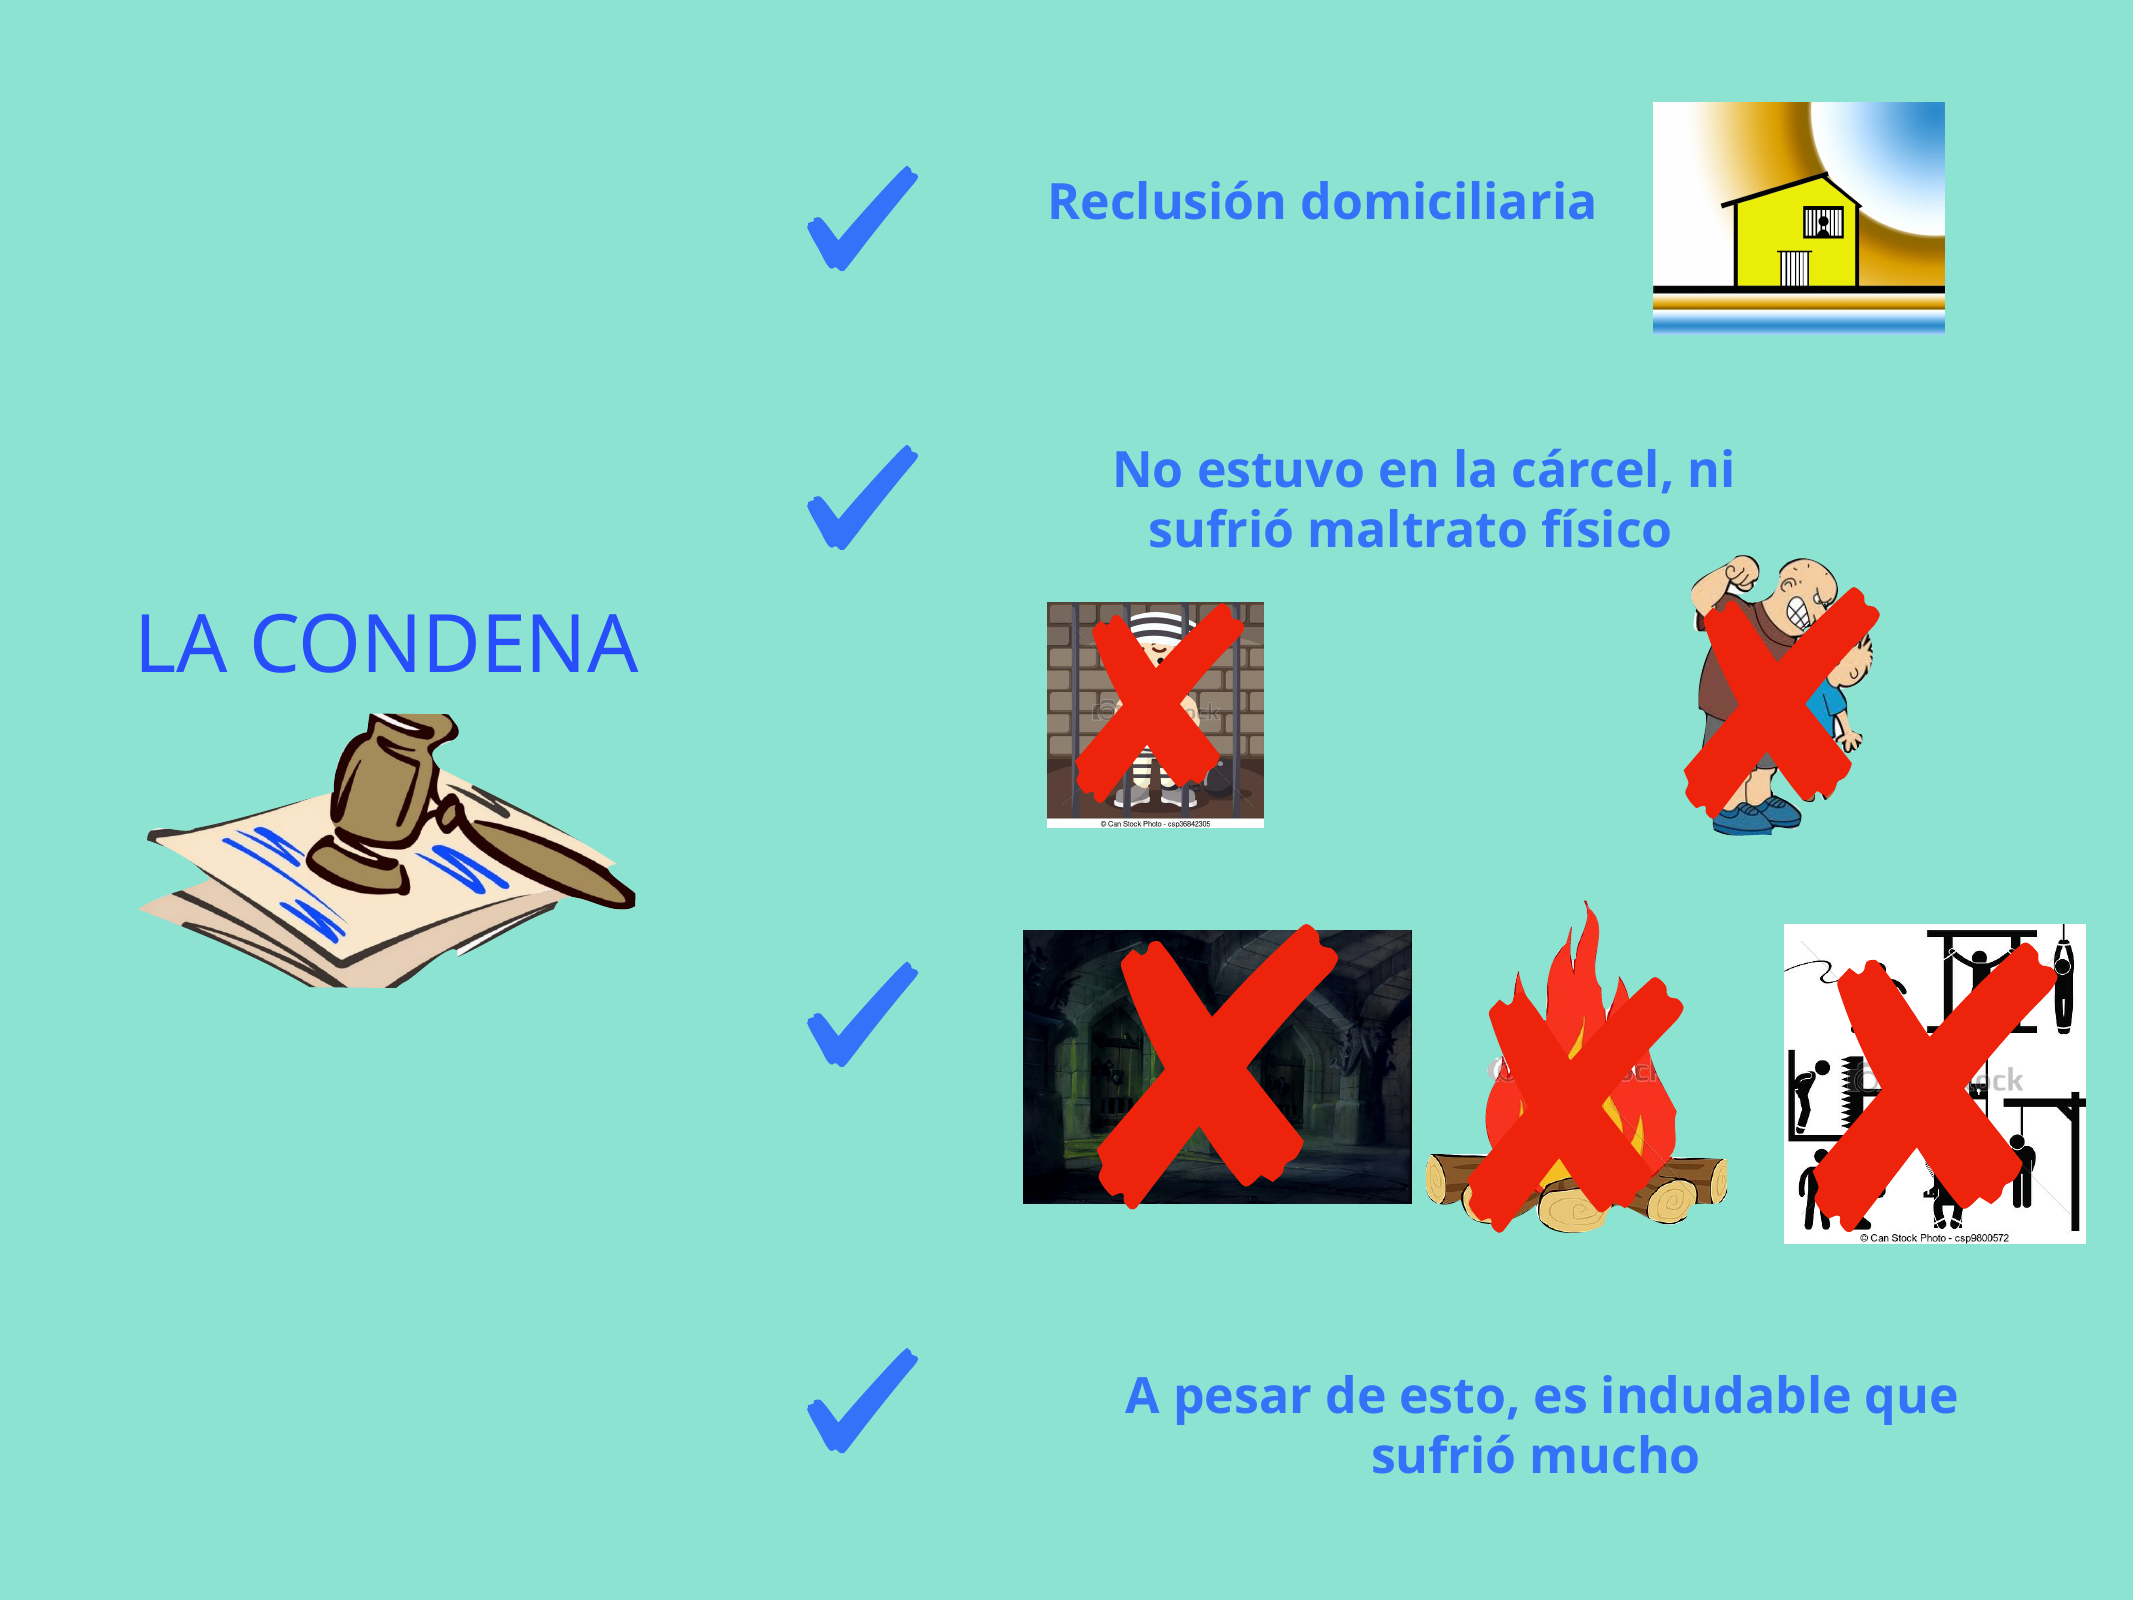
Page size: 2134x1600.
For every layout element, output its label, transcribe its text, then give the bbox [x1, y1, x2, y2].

picture [1023, 930, 1412, 1204]
picture [1653, 102, 1946, 336]
text_box [807, 444, 919, 551]
picture [1425, 900, 1728, 1234]
picture [1047, 602, 1264, 828]
text_box [807, 961, 919, 1067]
text_box [1874, 606, 1880, 626]
text_box No estuvo en la cárcel, ni sufrió maltrato físico [1028, 429, 1820, 566]
text_box [807, 165, 919, 272]
text_box [1683, 762, 1690, 802]
text_box Reclusión domiciliaria [973, 161, 1653, 238]
picture [137, 713, 636, 989]
text_box [807, 1348, 919, 1454]
text_box A pesar de esto, es indudable que sufrió mucho [1103, 1355, 1982, 1492]
picture [1690, 554, 1874, 836]
title LA CONDENA [83, 440, 690, 1104]
picture [1783, 924, 2087, 1244]
text_box [1125, 1204, 1140, 1210]
text_box [1297, 923, 1316, 930]
